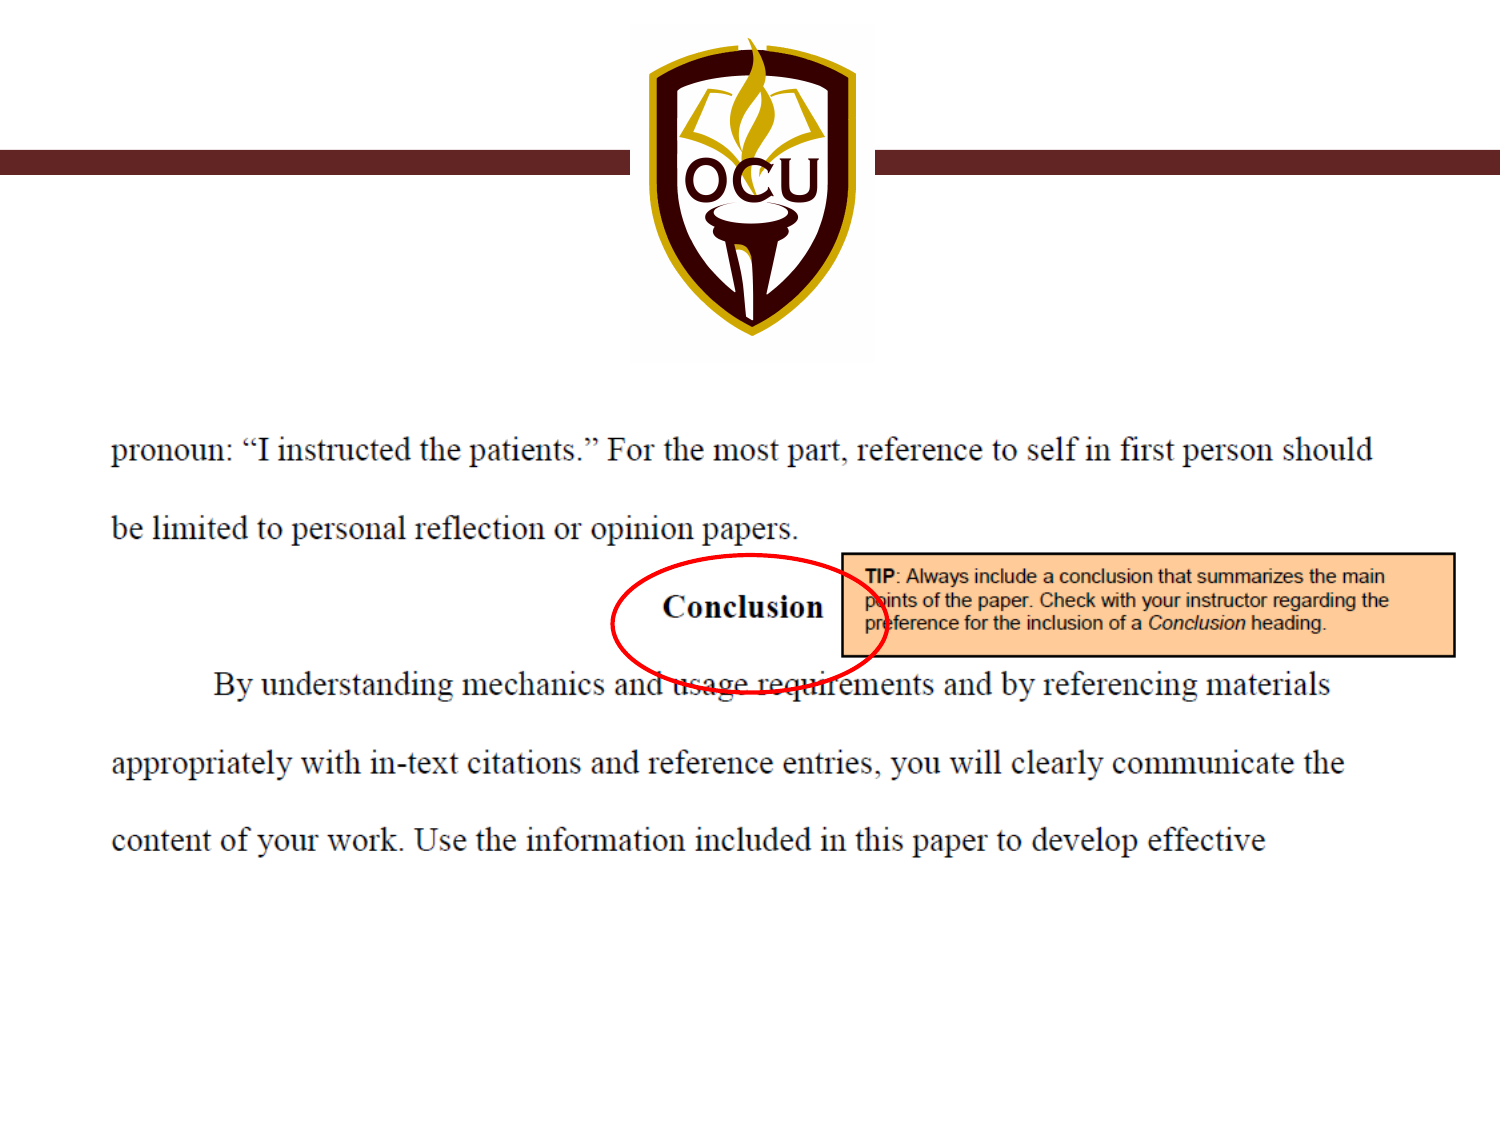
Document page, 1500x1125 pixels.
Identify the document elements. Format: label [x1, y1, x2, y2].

picture [630, 24, 875, 363]
picture [24, 429, 1488, 876]
